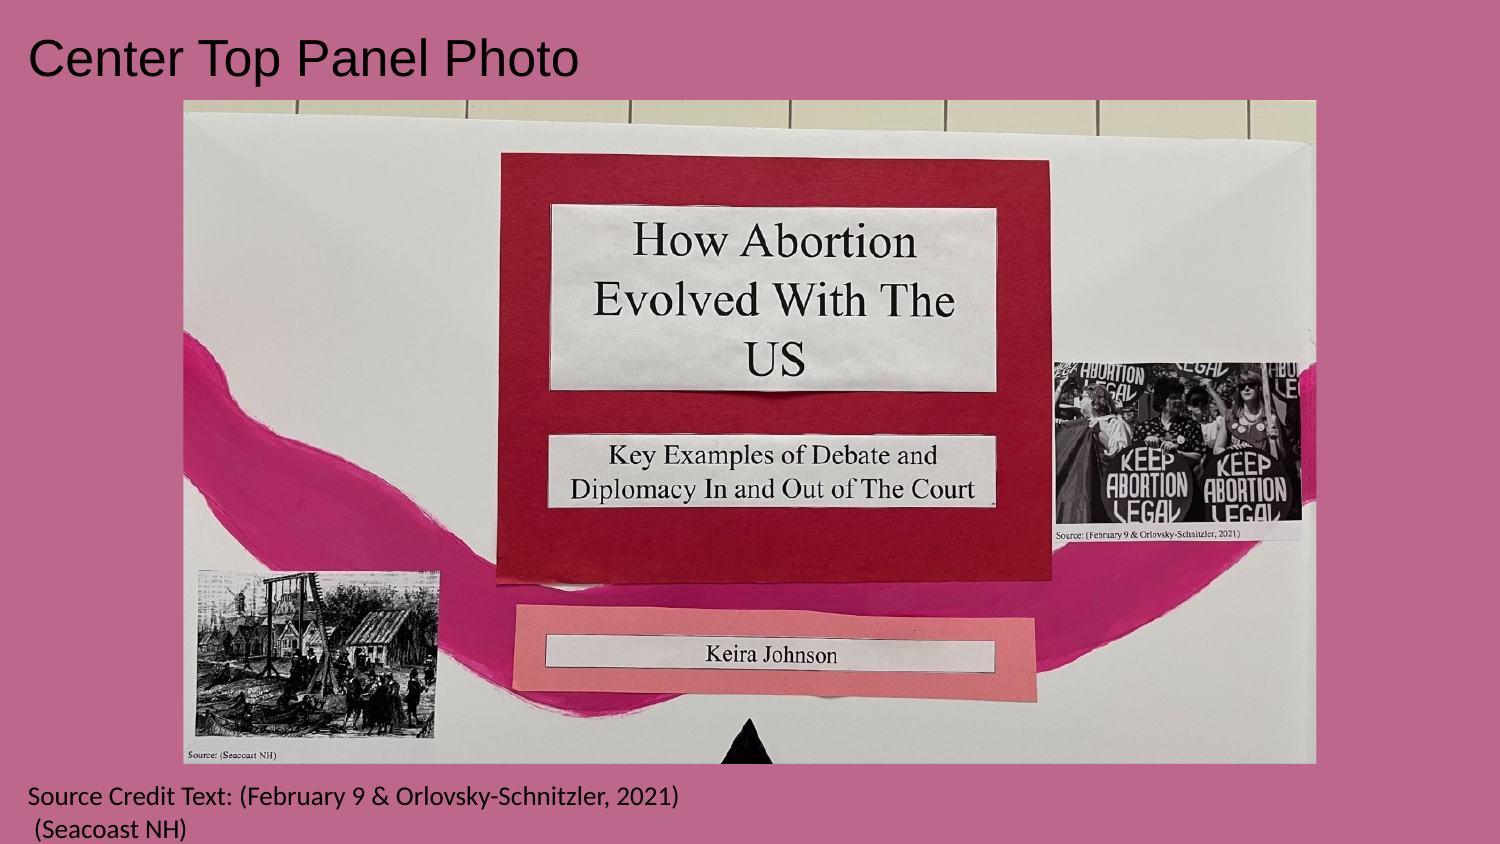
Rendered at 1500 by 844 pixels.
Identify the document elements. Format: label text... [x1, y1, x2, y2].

picture [183, 100, 1317, 764]
text_box Source Credit Text: (February 9 & Orlovsky-Schnitzler, 2021) (Seacoast NH) [12, 763, 1426, 825]
